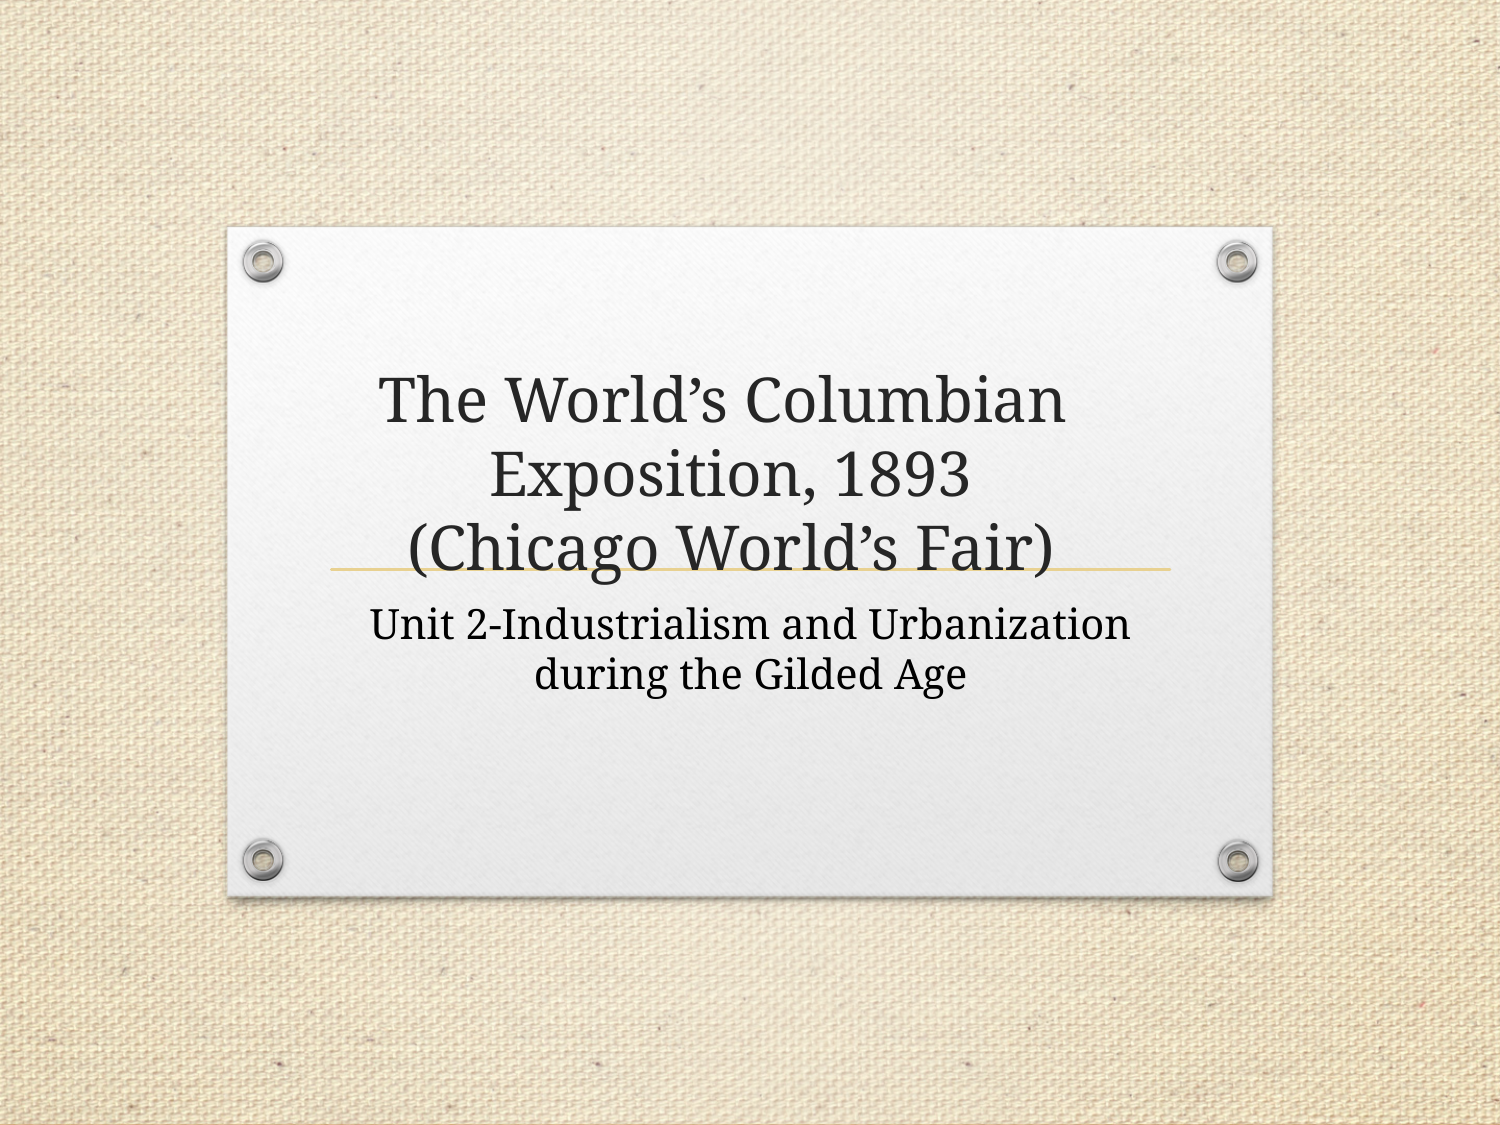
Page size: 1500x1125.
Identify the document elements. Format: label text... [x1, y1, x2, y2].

picture [0, 0, 1500, 1125]
subtitle Unit 2-Industrialism and Urbanization during the Gilded Age [315, 590, 1187, 817]
title The World’s Columbian Exposition, 1893 (Chicago World’s Fair) [0, 349, 1463, 591]
